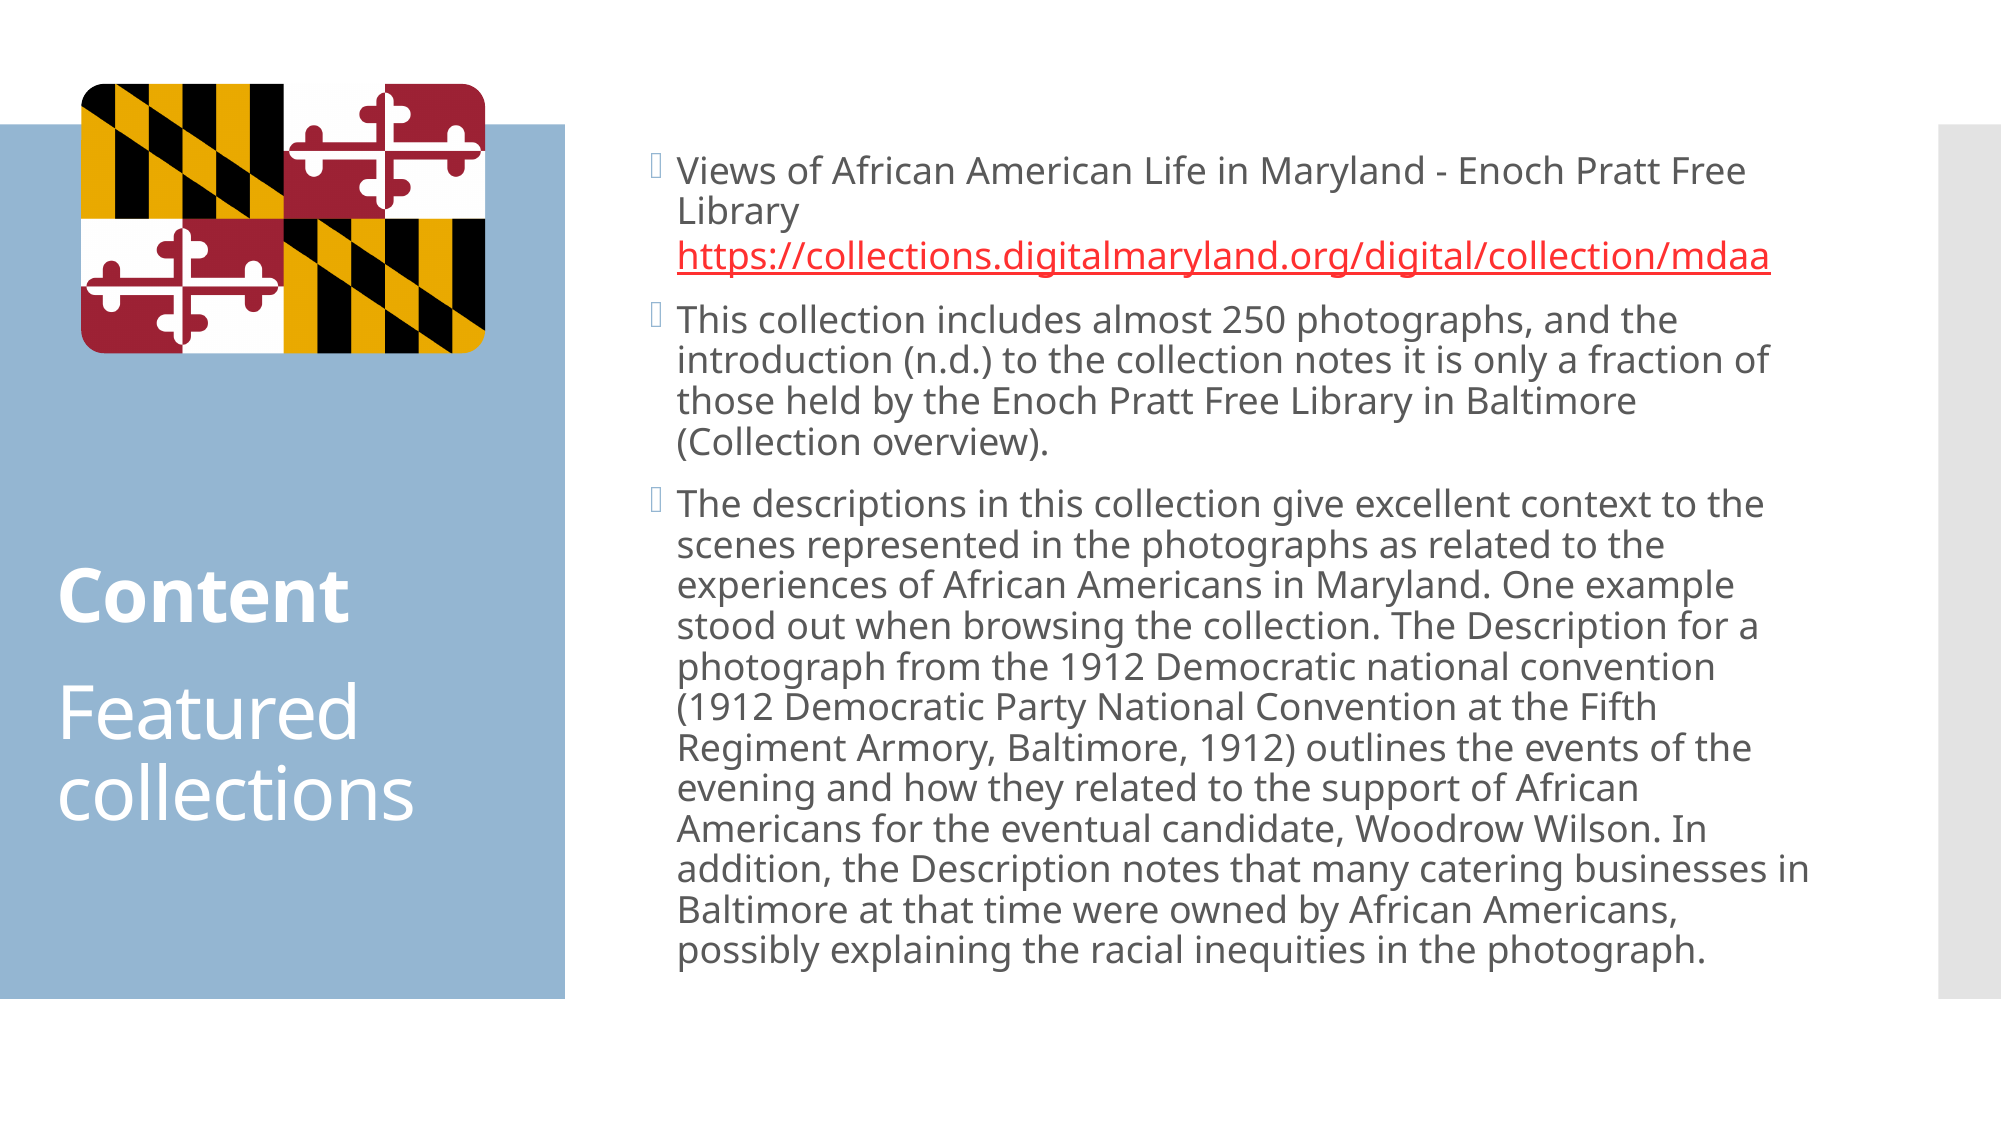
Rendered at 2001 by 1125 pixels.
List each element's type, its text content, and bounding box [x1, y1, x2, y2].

picture [81, 83, 486, 354]
list Views of African American Life in Maryland - Enoch Pratt Free Library https://collections.digitalmaryland.org/digital/collection/mdaa This collection includes almost 250 photographs, and the introduction (n.d.) to the collection notes it is only a fraction of those held by the Enoch Pratt Free Library in Baltimore (Collection overview). The descriptions in this collection give excellent context to the scenes represented in the photographs as related to the experiences of African Americans in Maryland. One example stood out when browsing the collection. The Description for a photograph from the 1912 Democratic national convention (1912 Democratic Party National Convention at the Fifth Regiment Armory, Baltimore, 1912) outlines the events of the evening and how they related to the support of African Americans for the eventual candidate, Woodrow Wilson. In addition, the Description notes that many catering businesses in Baltimore at that time were owned by African Americans, possibly explaining the racial inequities in the photograph. [634, 141, 1835, 982]
title Content Featured collections [41, 454, 525, 940]
